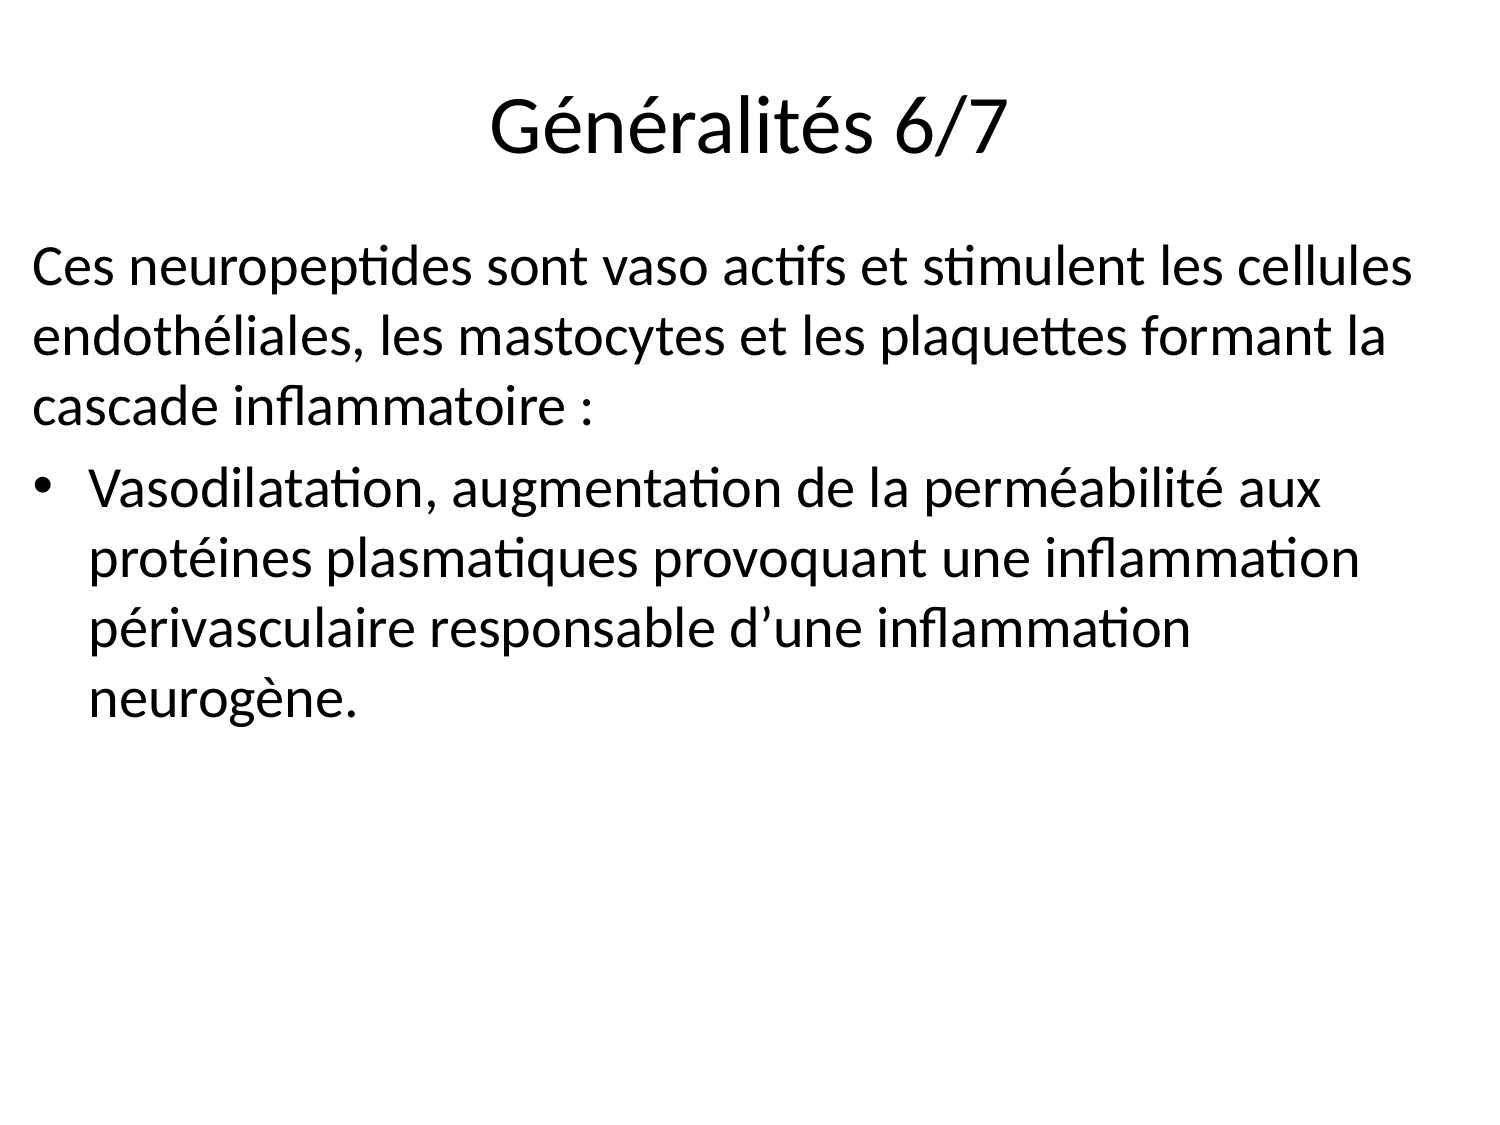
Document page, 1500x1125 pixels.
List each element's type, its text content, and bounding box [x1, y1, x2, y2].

list Ces neuropeptides sont vaso actifs et stimulent les cellules endothéliales, les mastocytes et les plaquettes formant la cascade inflammatoire : Vasodilatation, augmentation de la perméabilité aux protéines plasmatiques provoquant une inflammation périvasculaire responsable d’une inflammation neurogène. [17, 219, 1483, 1028]
title Généralités 6/7 [75, 45, 1425, 197]
